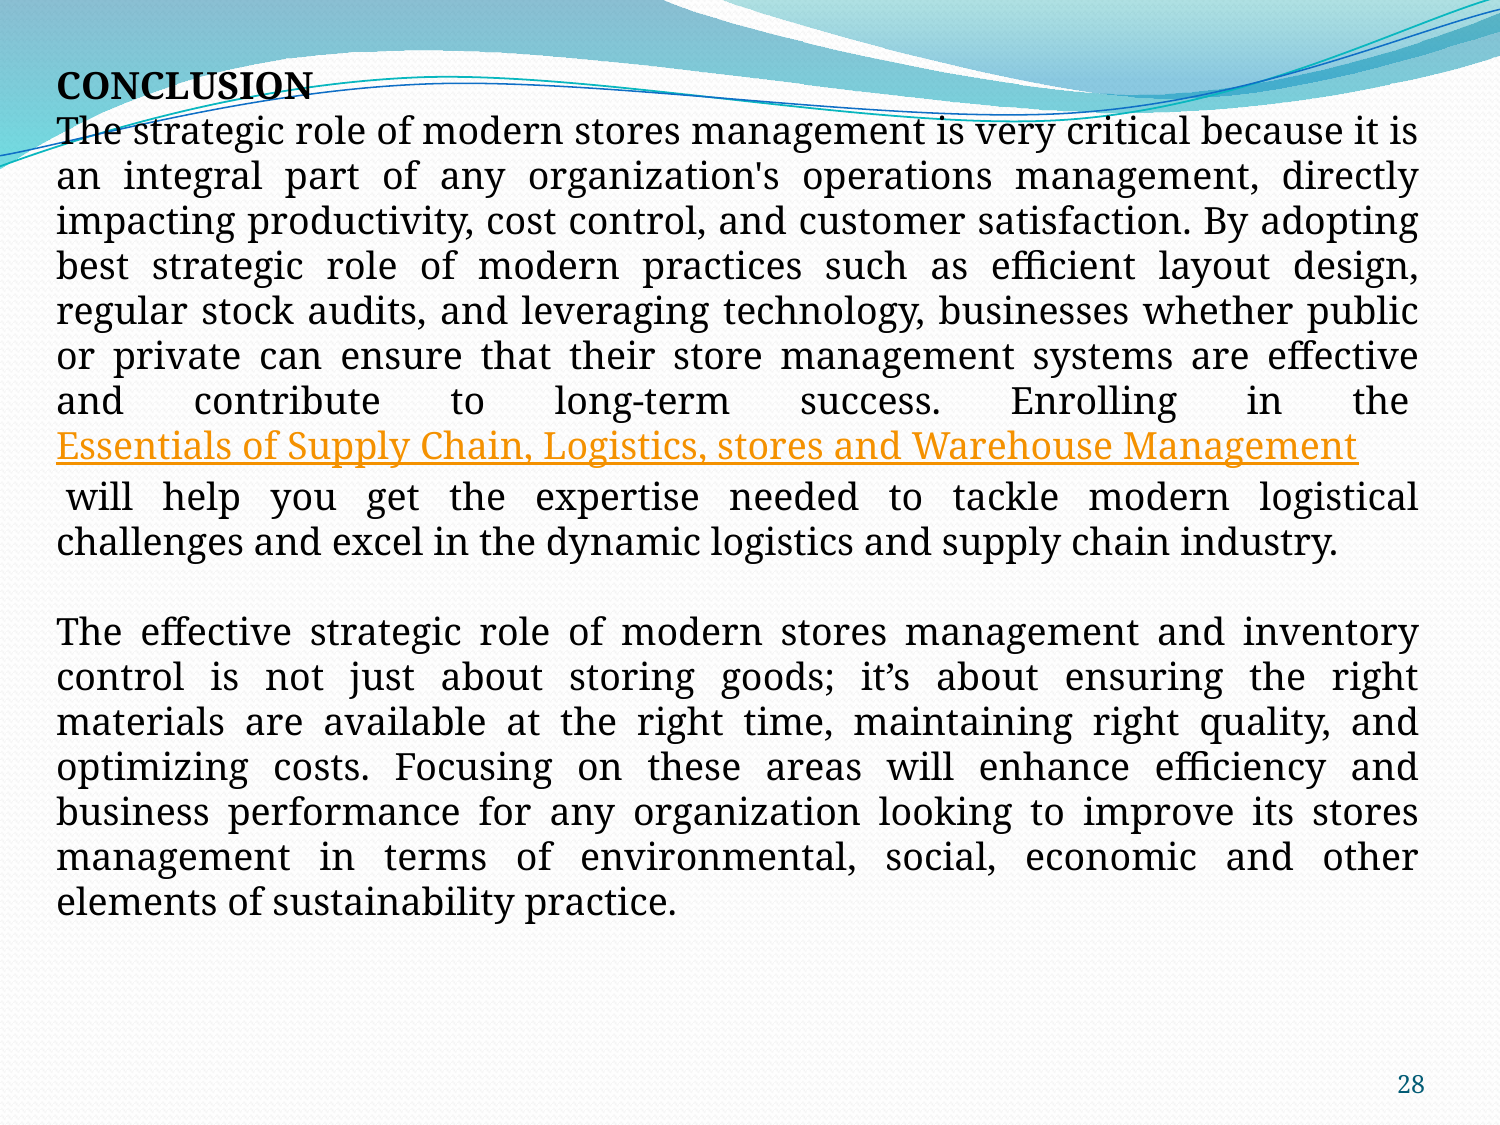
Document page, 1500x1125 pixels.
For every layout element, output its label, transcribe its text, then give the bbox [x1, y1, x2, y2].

slide_number 28 [1299, 1042, 1425, 1103]
text_box CONCLUSION The strategic role of modern stores management is very critical because it is an integral part of any organization's operations management, directly impacting productivity, cost control, and customer satisfaction. By adopting best strategic role of modern practices such as efficient layout design, regular stock audits, and leveraging technology, businesses whether public or private can ensure that their store management systems are effective and contribute to long-term success. Enrolling in the Essentials of Supply Chain, Logistics, stores and Warehouse Management will help you get the expertise needed to tackle modern logistical challenges and excel in the dynamic logistics and supply chain industry. The effective strategic role of modern stores management and inventory control is not just about storing goods; it’s about ensuring the right materials are available at the right time, maintaining right quality, and optimizing costs. Focusing on these areas will enhance efficiency and business performance for any organization looking to improve its stores management in terms of environmental, social, economic and other elements of sustainability practice. [41, 54, 1436, 1111]
